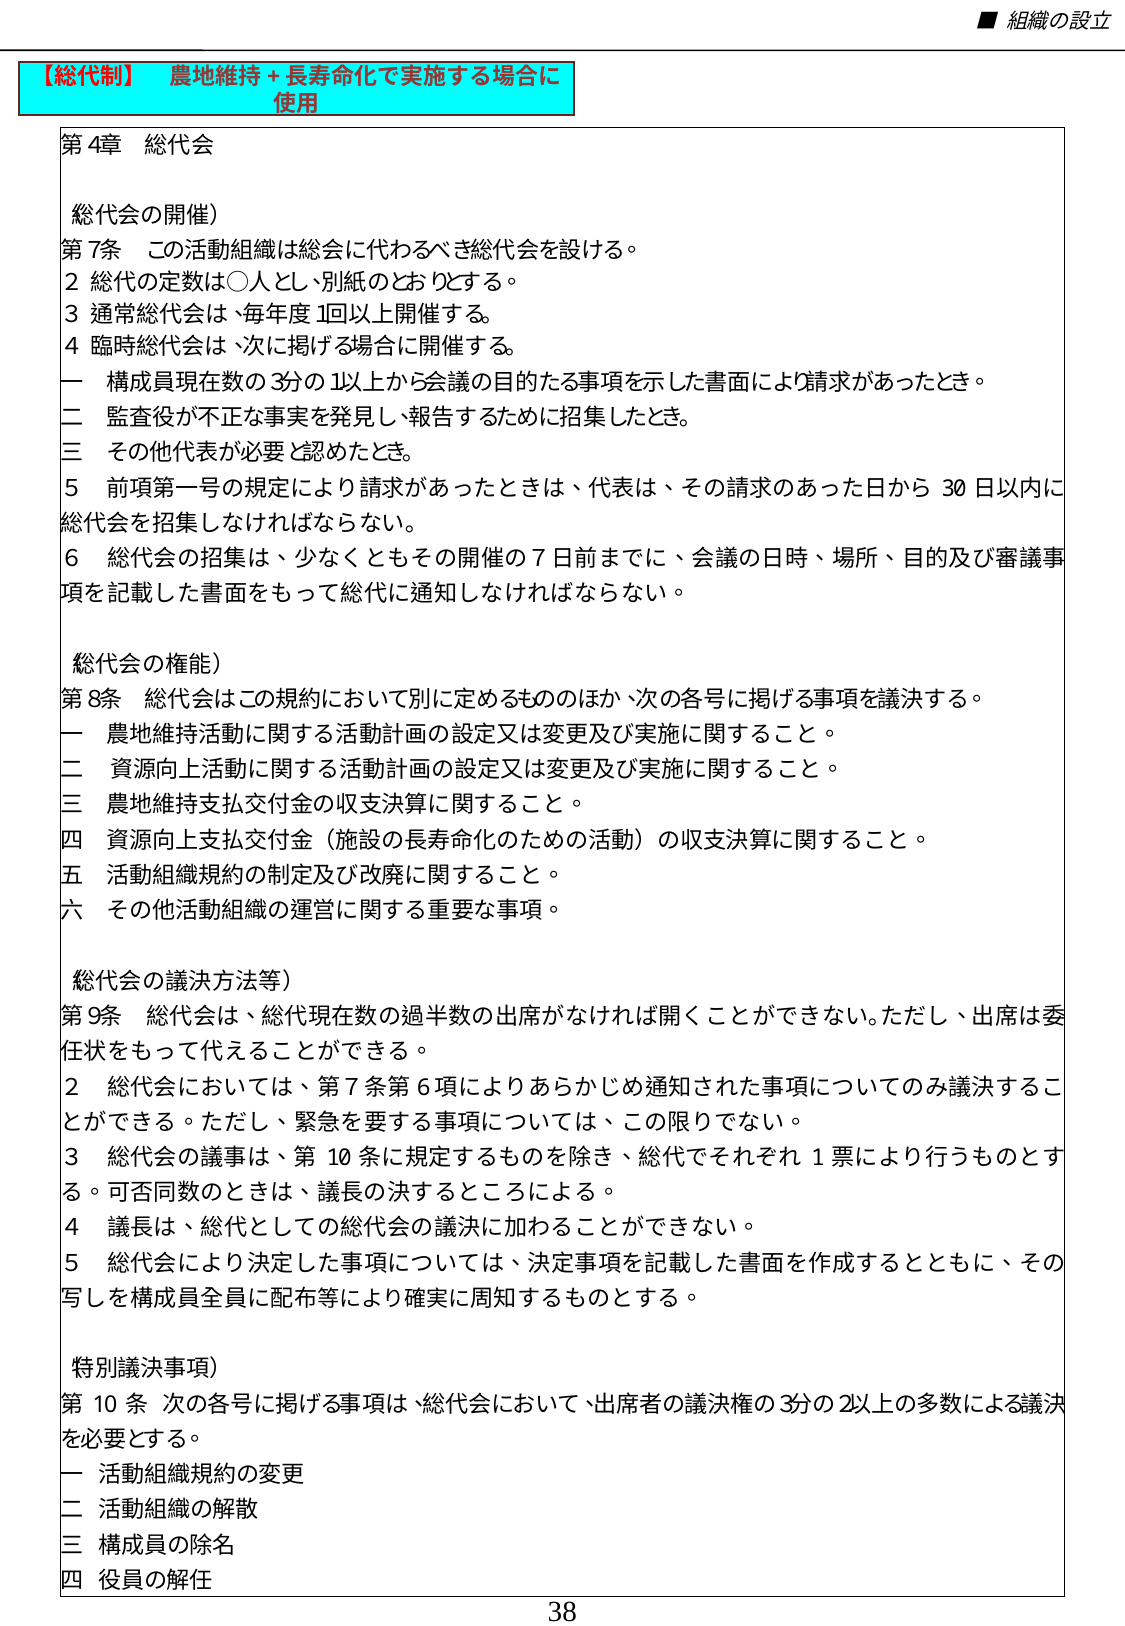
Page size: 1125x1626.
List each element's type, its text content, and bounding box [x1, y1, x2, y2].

text_box ■ 組織の設立 [0, 0, 1125, 40]
picture [60, 127, 1065, 1597]
text_box 【総代制】 農地維持+長寿命化で実施する場合に使用 [19, 62, 575, 116]
text_box 38 [509, 1604, 616, 1625]
